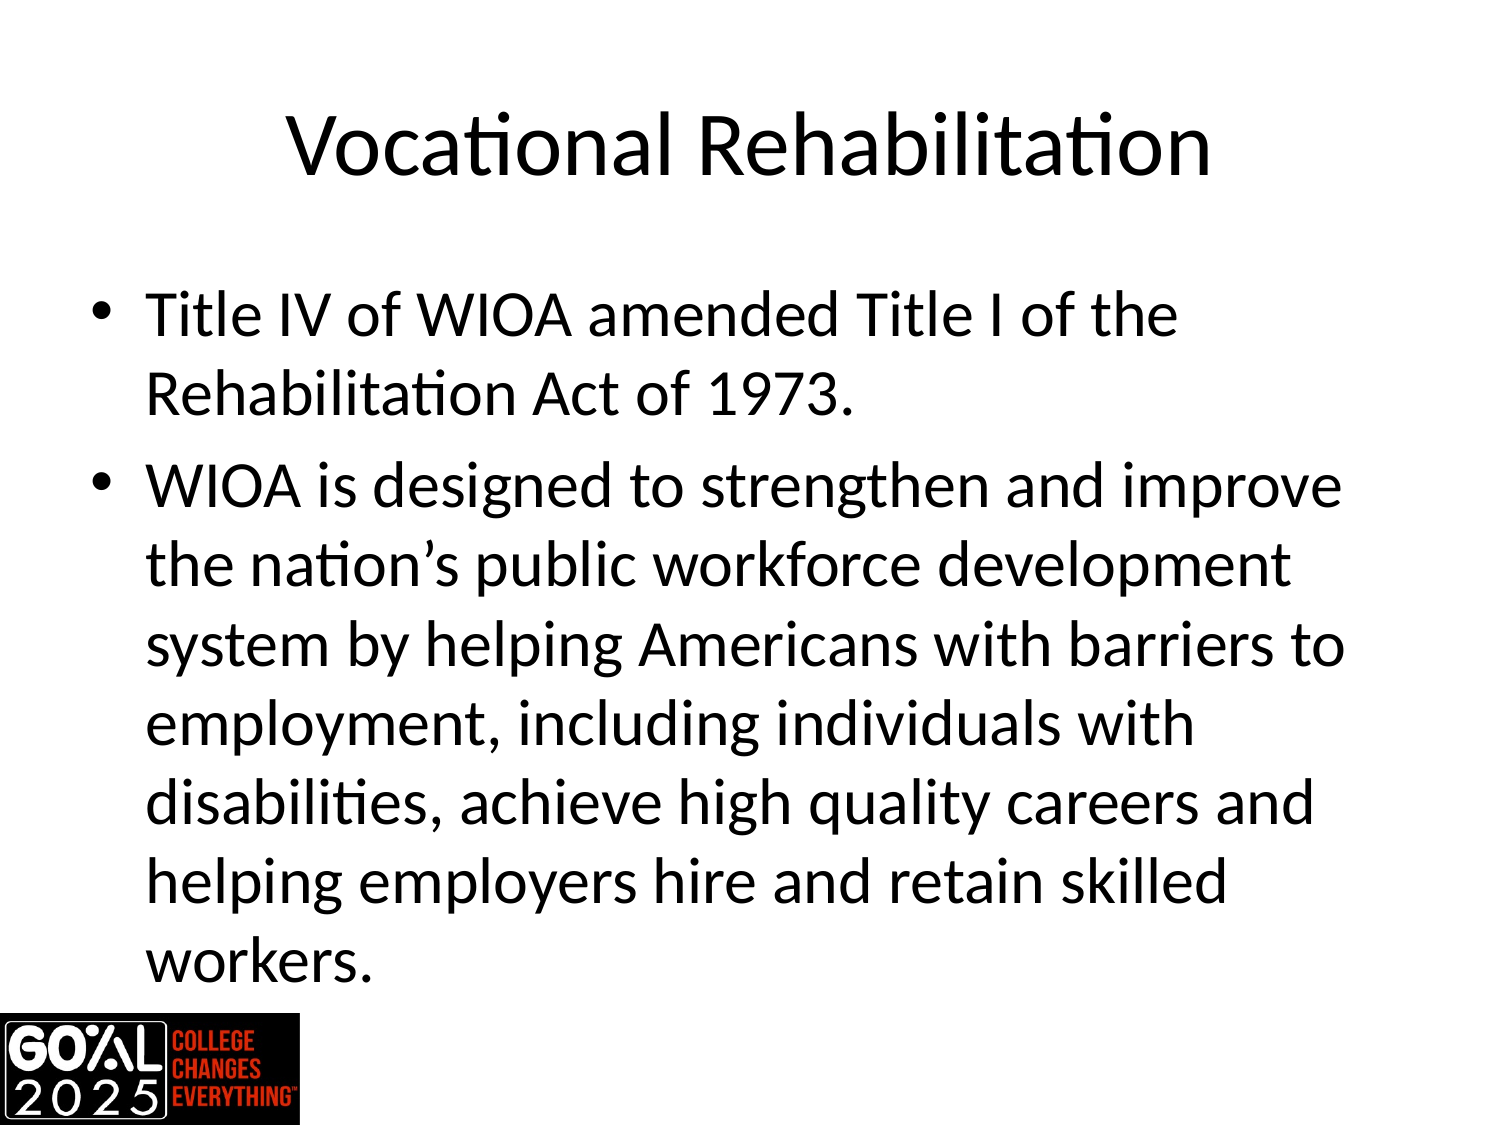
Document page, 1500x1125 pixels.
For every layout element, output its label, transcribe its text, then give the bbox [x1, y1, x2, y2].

title Vocational Rehabilitation [75, 45, 1425, 233]
picture [0, 1013, 300, 1125]
list Title IV of WIOA amended Title I of the Rehabilitation Act of 1973. WIOA is designed to strengthen and improve the nation’s public workforce development system by helping Americans with barriers to employment, including individuals with disabilities, achieve high quality careers and helping employers hire and retain skilled workers. [75, 262, 1425, 1005]
